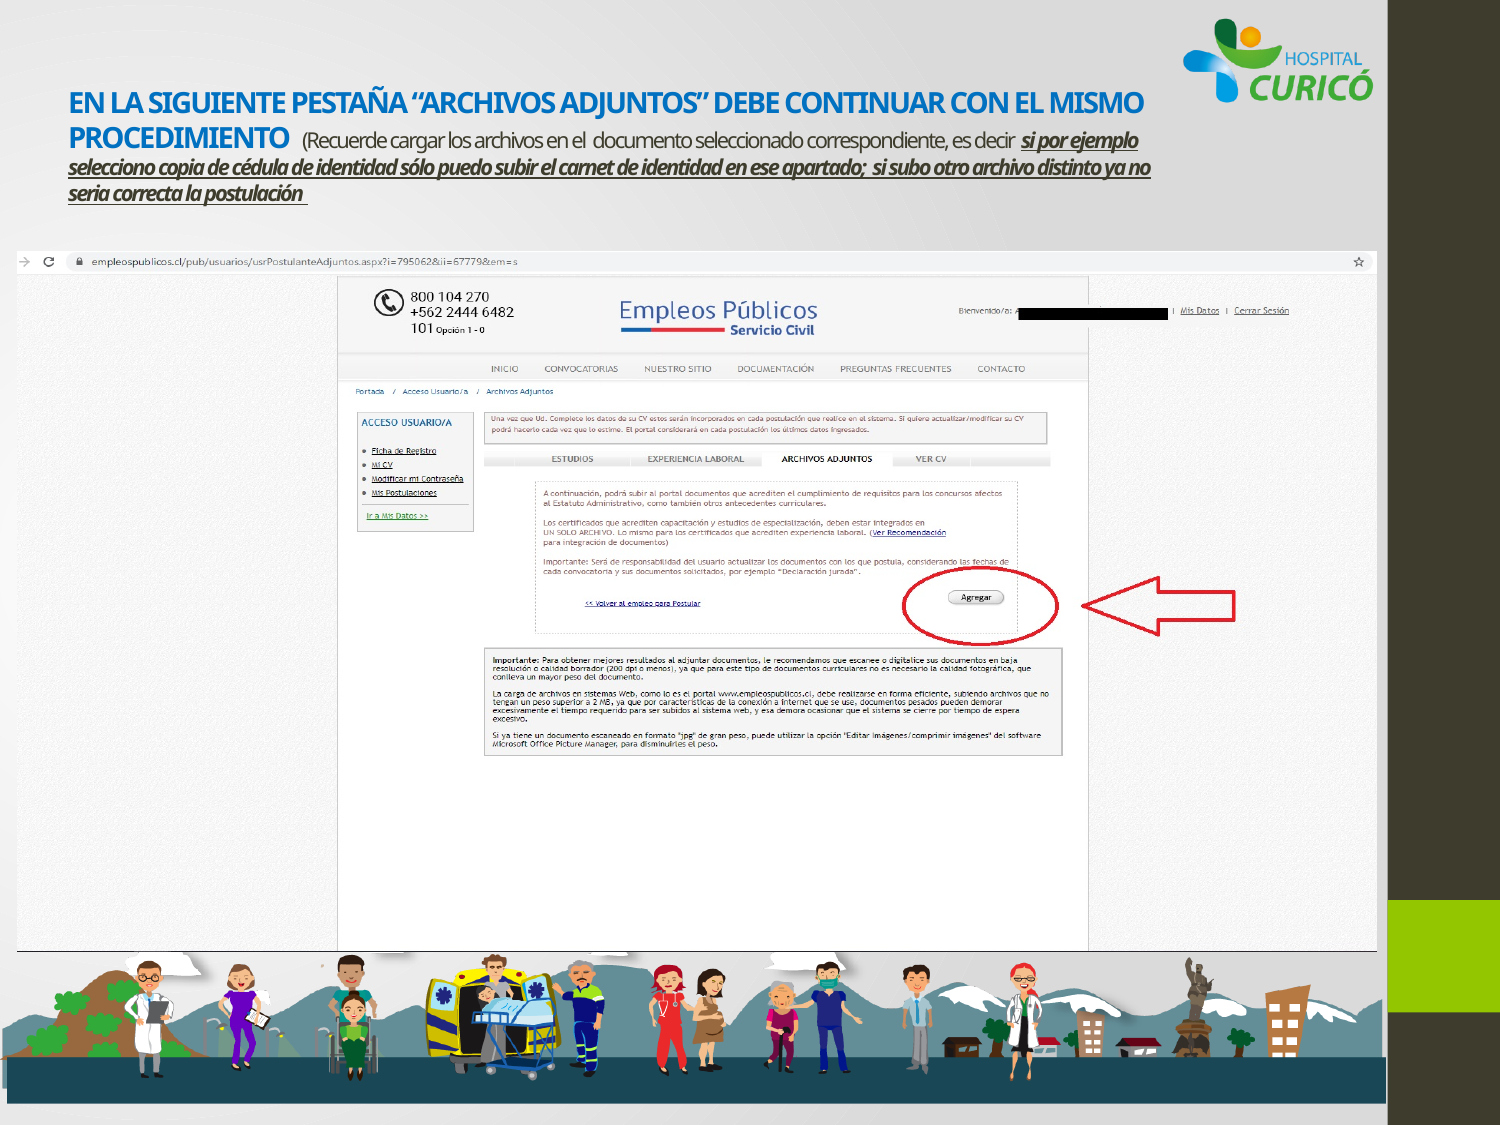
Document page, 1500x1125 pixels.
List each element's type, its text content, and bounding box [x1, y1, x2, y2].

picture [17, 251, 1377, 953]
picture [1173, 0, 1388, 131]
title EN LA SIGUIENTE PESTAÑA “ARCHIVOS ADJUNTOS” DEBE CONTINUAR CON EL MISMO PROCEDIMIENTO (Recuerde cargar los archivos en el documento seleccionado correspondiente, es decir si por ejemplo selecciono copia de cédula de identidad sólo puedo subir el carnet de identidad en ese apartado; si subo otro archivo distinto ya no seria correcta la postulación [53, 64, 1192, 244]
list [0, 928, 1389, 1125]
